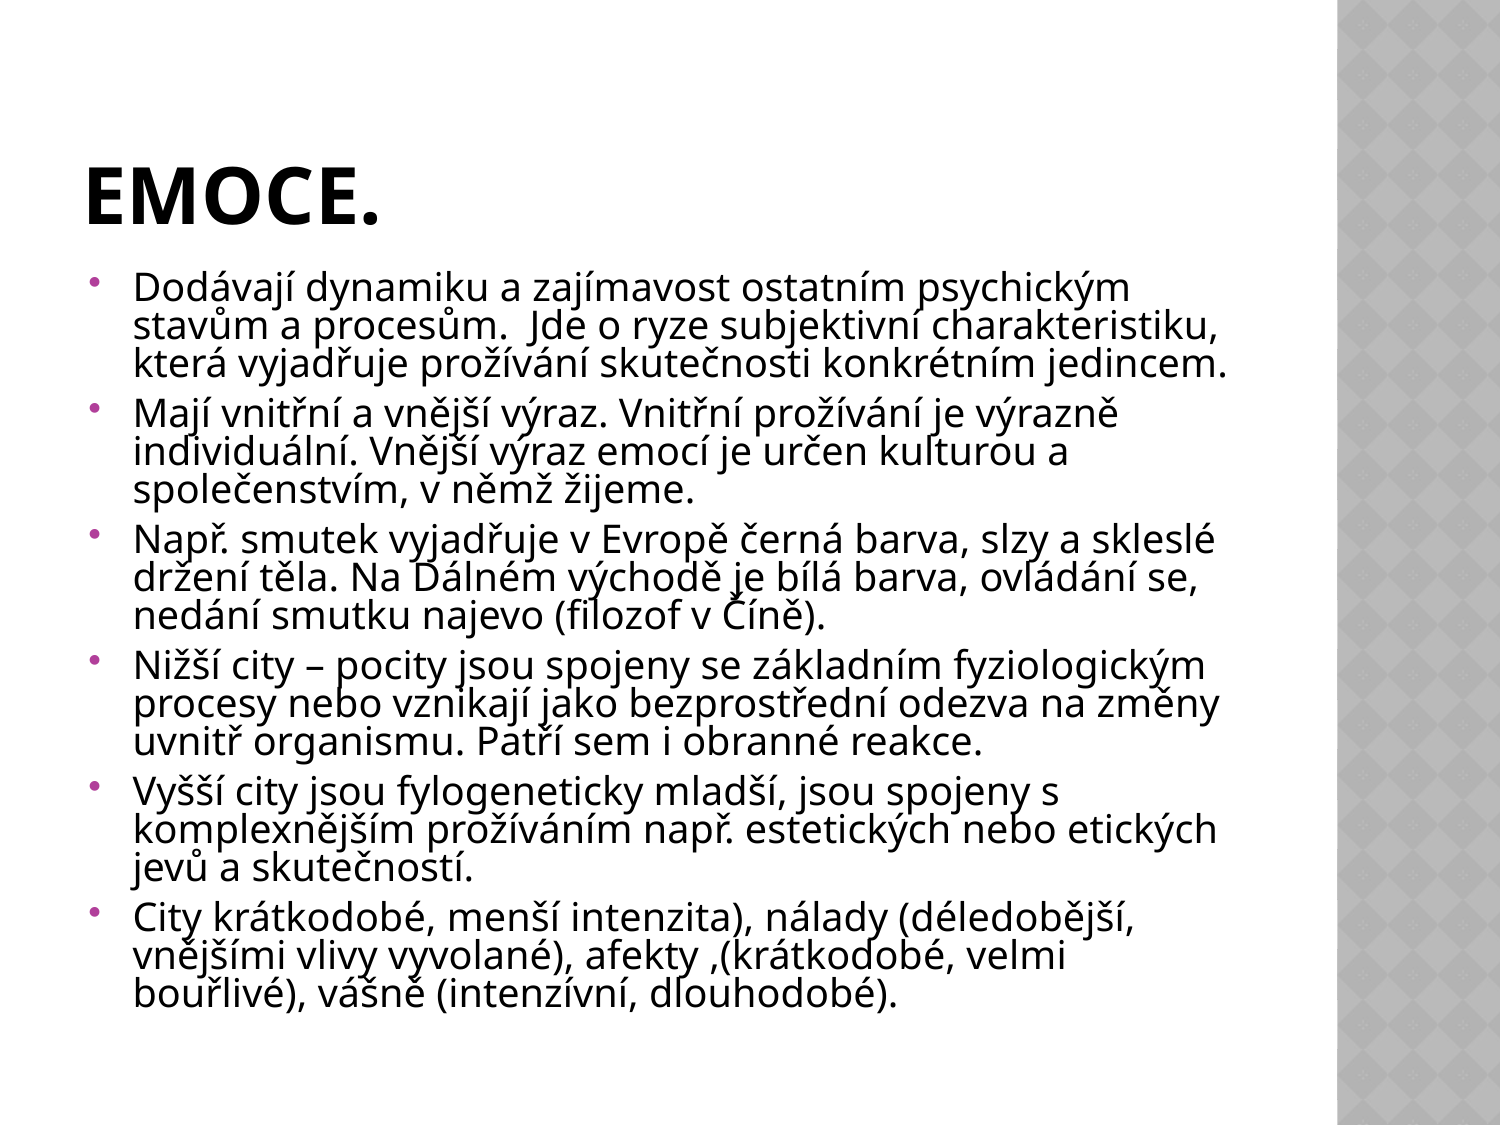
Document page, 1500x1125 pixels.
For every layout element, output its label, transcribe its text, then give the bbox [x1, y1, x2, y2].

list Dodávají dynamiku a zajímavost ostatním psychickým stavům a procesům. Jde o ryze subjektivní charakteristiku, která vyjadřuje prožívání skutečnosti konkrétním jedincem. Mají vnitřní a vnější výraz. Vnitřní prožívání je výrazně individuální. Vnější výraz emocí je určen kulturou a společenstvím, v němž žijeme. Např. smutek vyjadřuje v Evropě černá barva, slzy a skleslé držení těla. Na Dálném východě je bílá barva, ovládání se, nedání smutku najevo (filozof v Číně). Nižší city – pocity jsou spojeny se základním fyziologickým procesy nebo vznikají jako bezprostřední odezva na změny uvnitř organismu. Patří sem i obranné reakce. Vyšší city jsou fylogeneticky mladší, jsou spojeny s komplexnějším prožíváním např. estetických nebo etických jevů a skutečností. City krátkodobé, menší intenzita), nálady (déledobější, vnějšími vlivy vyvolané), afekty ,(krátkodobé, velmi bouřlivé), vášně (intenzívní, dlouhodobé). [75, 264, 1263, 1059]
title Emoce. [75, 52, 1263, 240]
